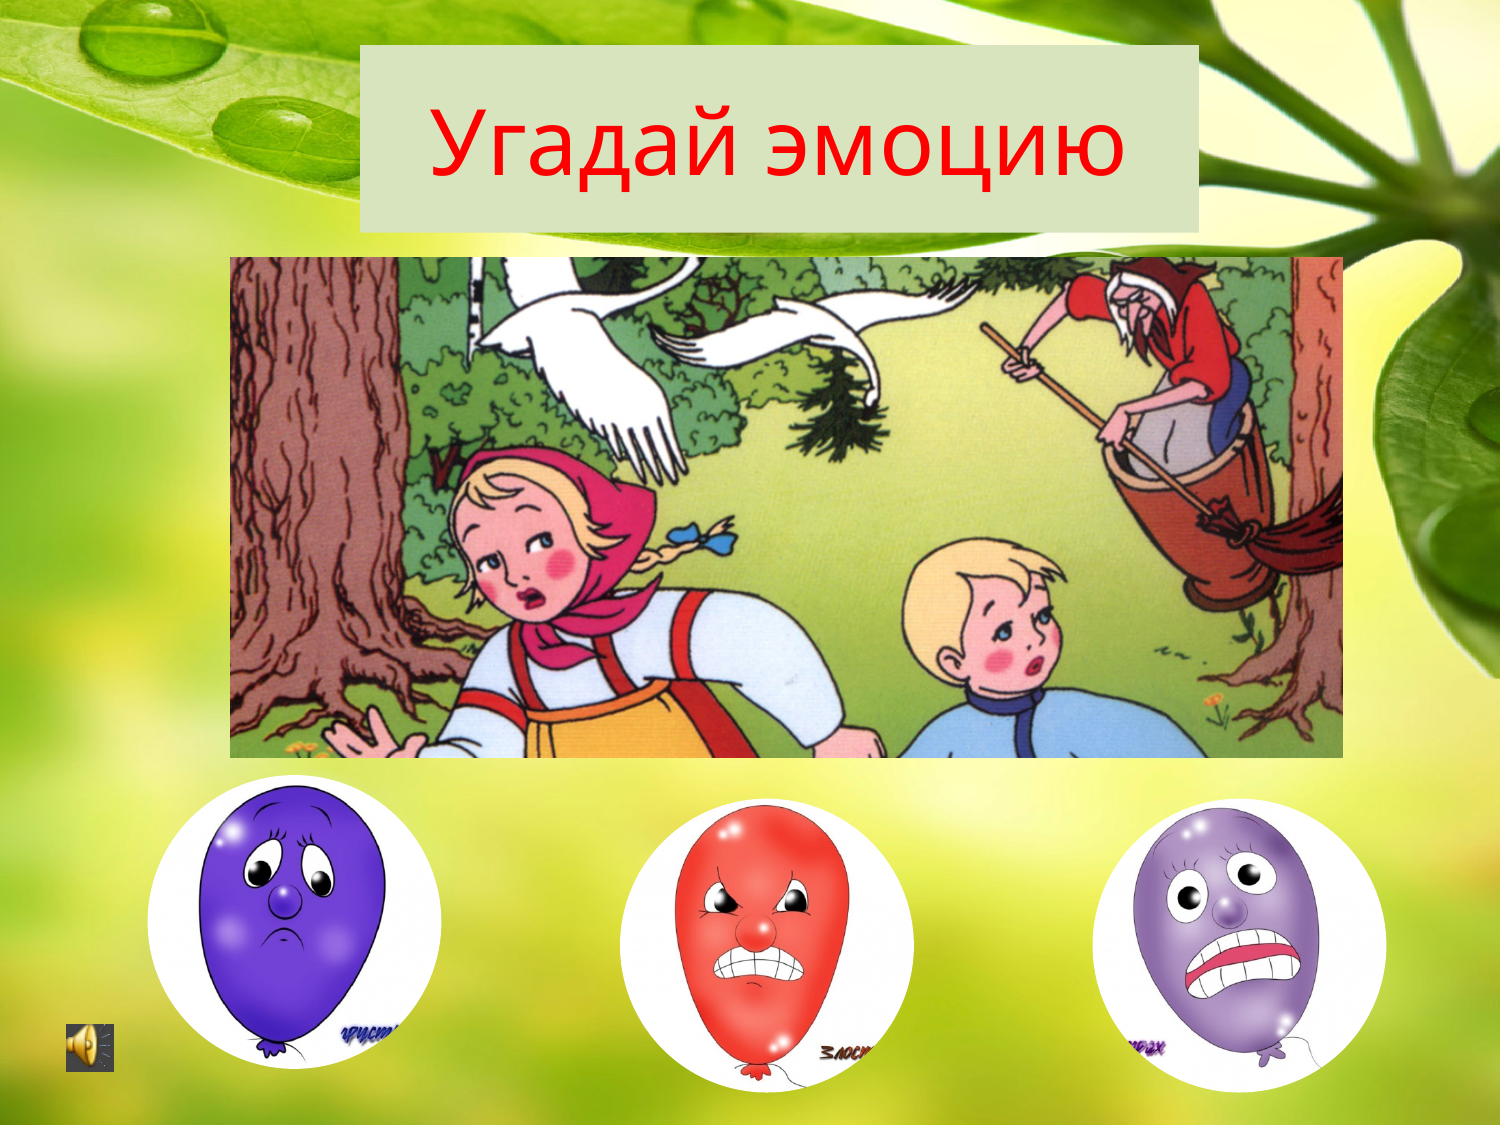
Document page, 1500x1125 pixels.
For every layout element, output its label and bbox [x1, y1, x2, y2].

picture [0, 0, 1500, 1125]
list [64, 1022, 116, 1074]
